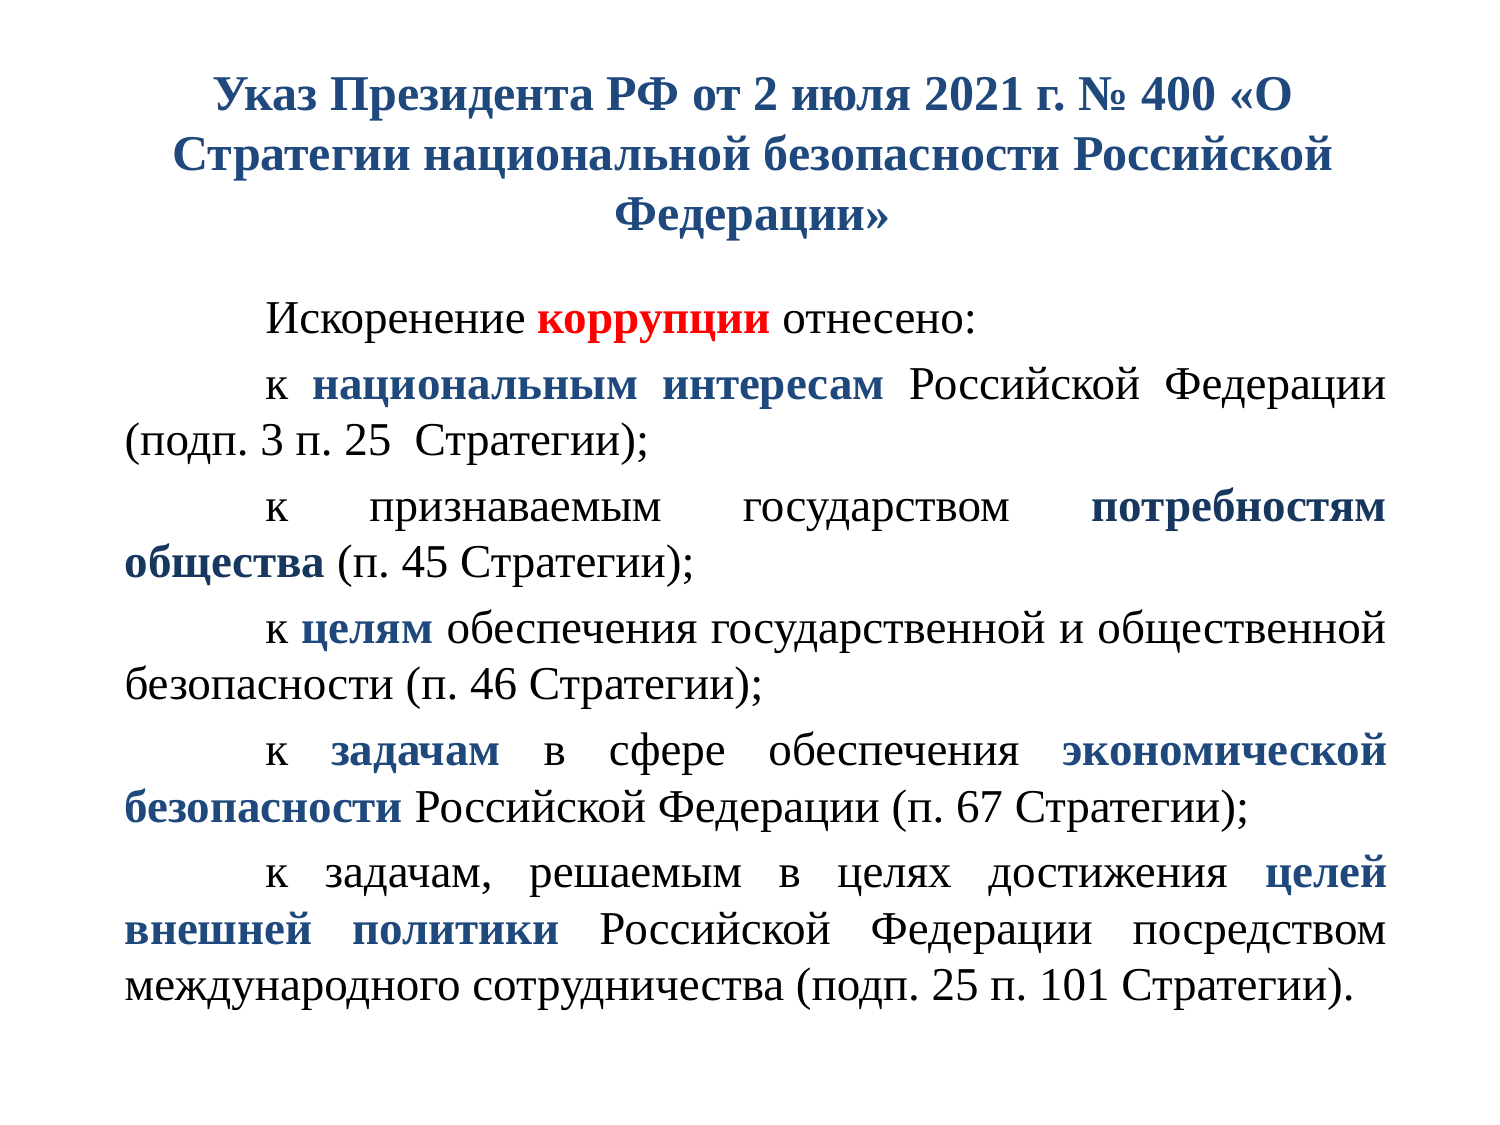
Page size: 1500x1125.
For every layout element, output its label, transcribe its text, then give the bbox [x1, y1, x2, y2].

title Указ Президента РФ от 2 июля 2021 г. № 400 «О Стратегии национальной безопасности Российской Федерации» [104, 99, 1402, 258]
list Искоренение коррупции отнесено: к национальным интересам Российской Федерации (подп. 3 п. 25 Стратегии); к признаваемым государством потребностям общества (п. 45 Стратегии); к целям обеспечения государственной и общественной безопасности (п. 46 Стратегии); к задачам в сфере обеспечения экономической безопасности Российской Федерации (п. 67 Стратегии); к задачам, решаемым в целях достижения целей внешней политики Российской Федерации посредством международного сотрудничества (подп. 25 п. 101 Стратегии). [109, 278, 1403, 1028]
